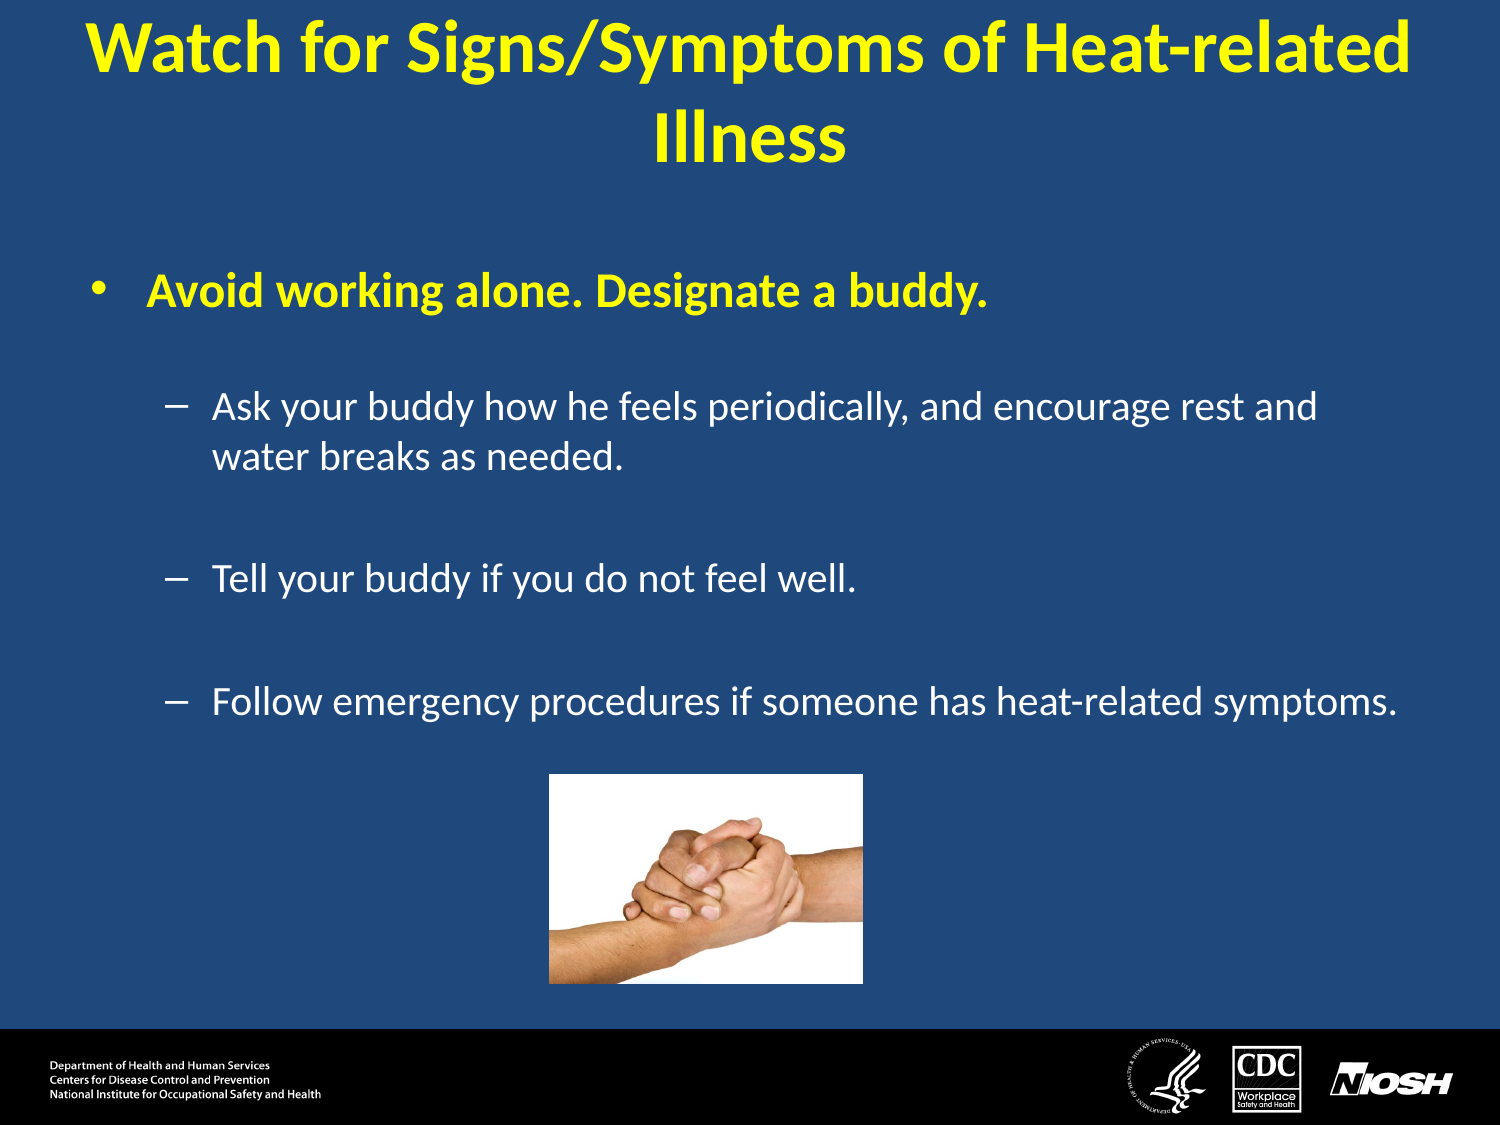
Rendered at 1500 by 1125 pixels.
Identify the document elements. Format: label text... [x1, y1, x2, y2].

picture [549, 774, 863, 984]
list Avoid working alone. Designate a buddy. Ask your buddy how he feels periodically, and encourage rest and water breaks as needed. Tell your buddy if you do not feel well. Follow emergency procedures if someone has heat-related symptoms. [75, 249, 1425, 1025]
picture [0, 1029, 1500, 1125]
title Watch for Signs/Symptoms of Heat-related Illness [0, 0, 1500, 188]
